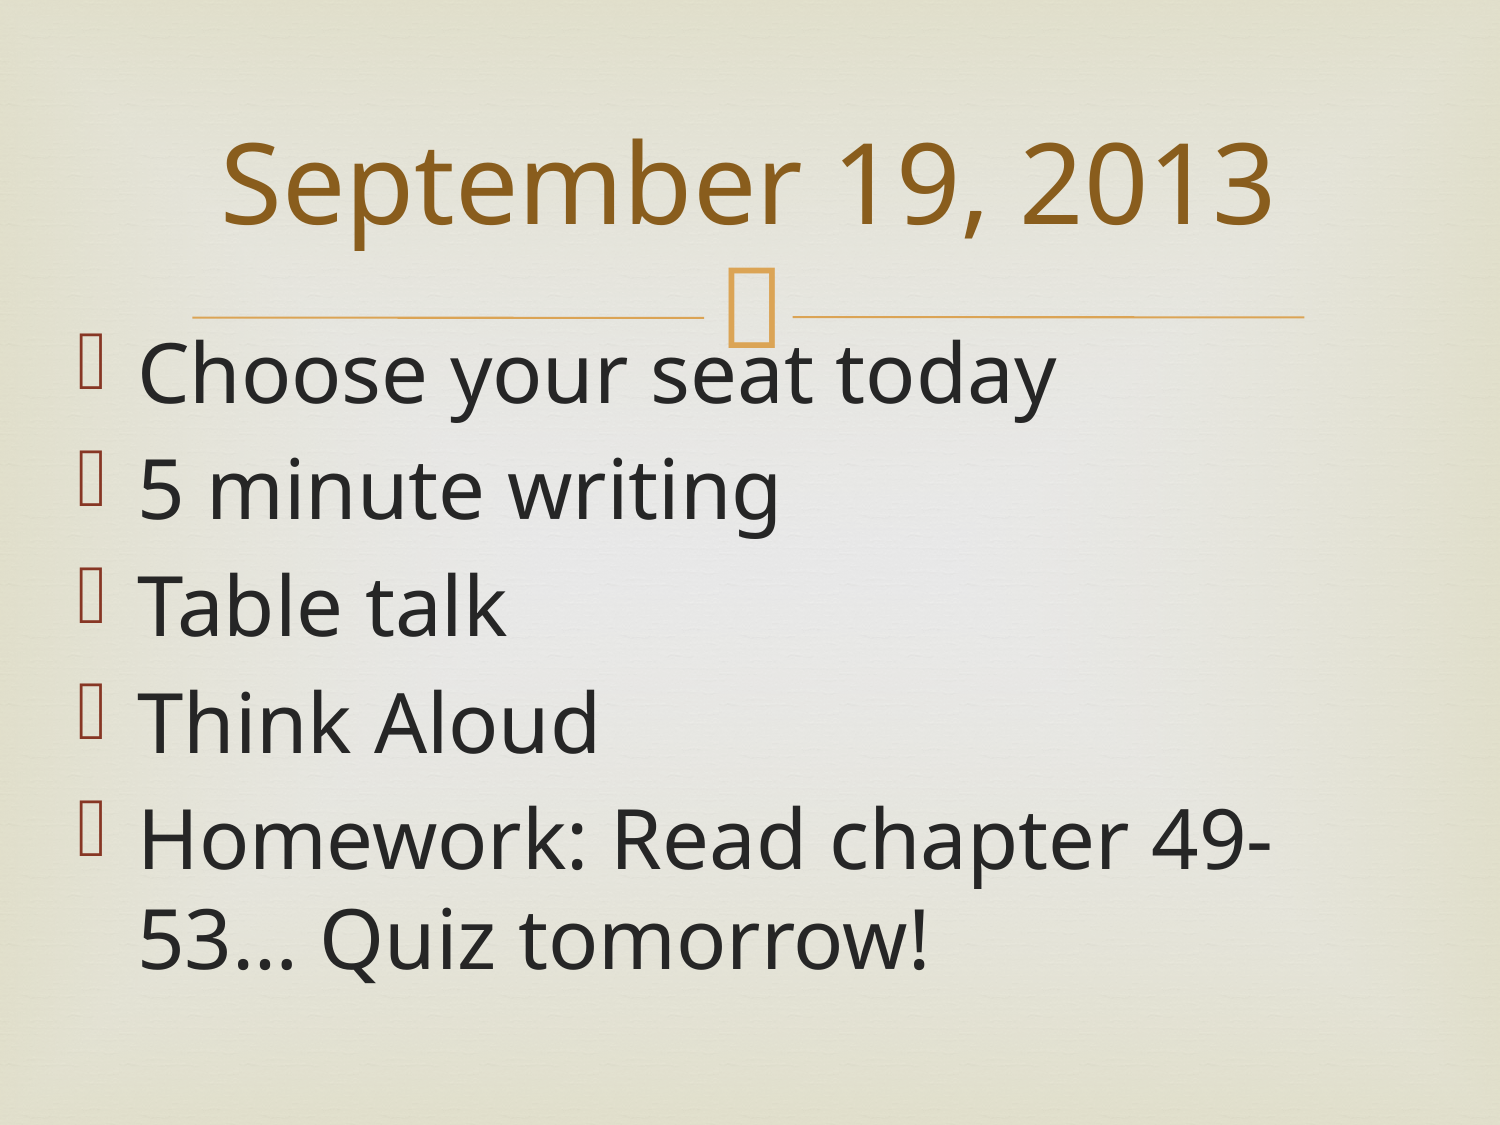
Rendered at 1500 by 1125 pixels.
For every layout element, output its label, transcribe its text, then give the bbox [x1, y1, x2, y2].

list Choose your seat today 5 minute writing Table talk Think Aloud Homework: Read chapter 49-53… Quiz tomorrow! [62, 312, 1438, 1063]
title September 19, 2013 [112, 93, 1386, 267]
